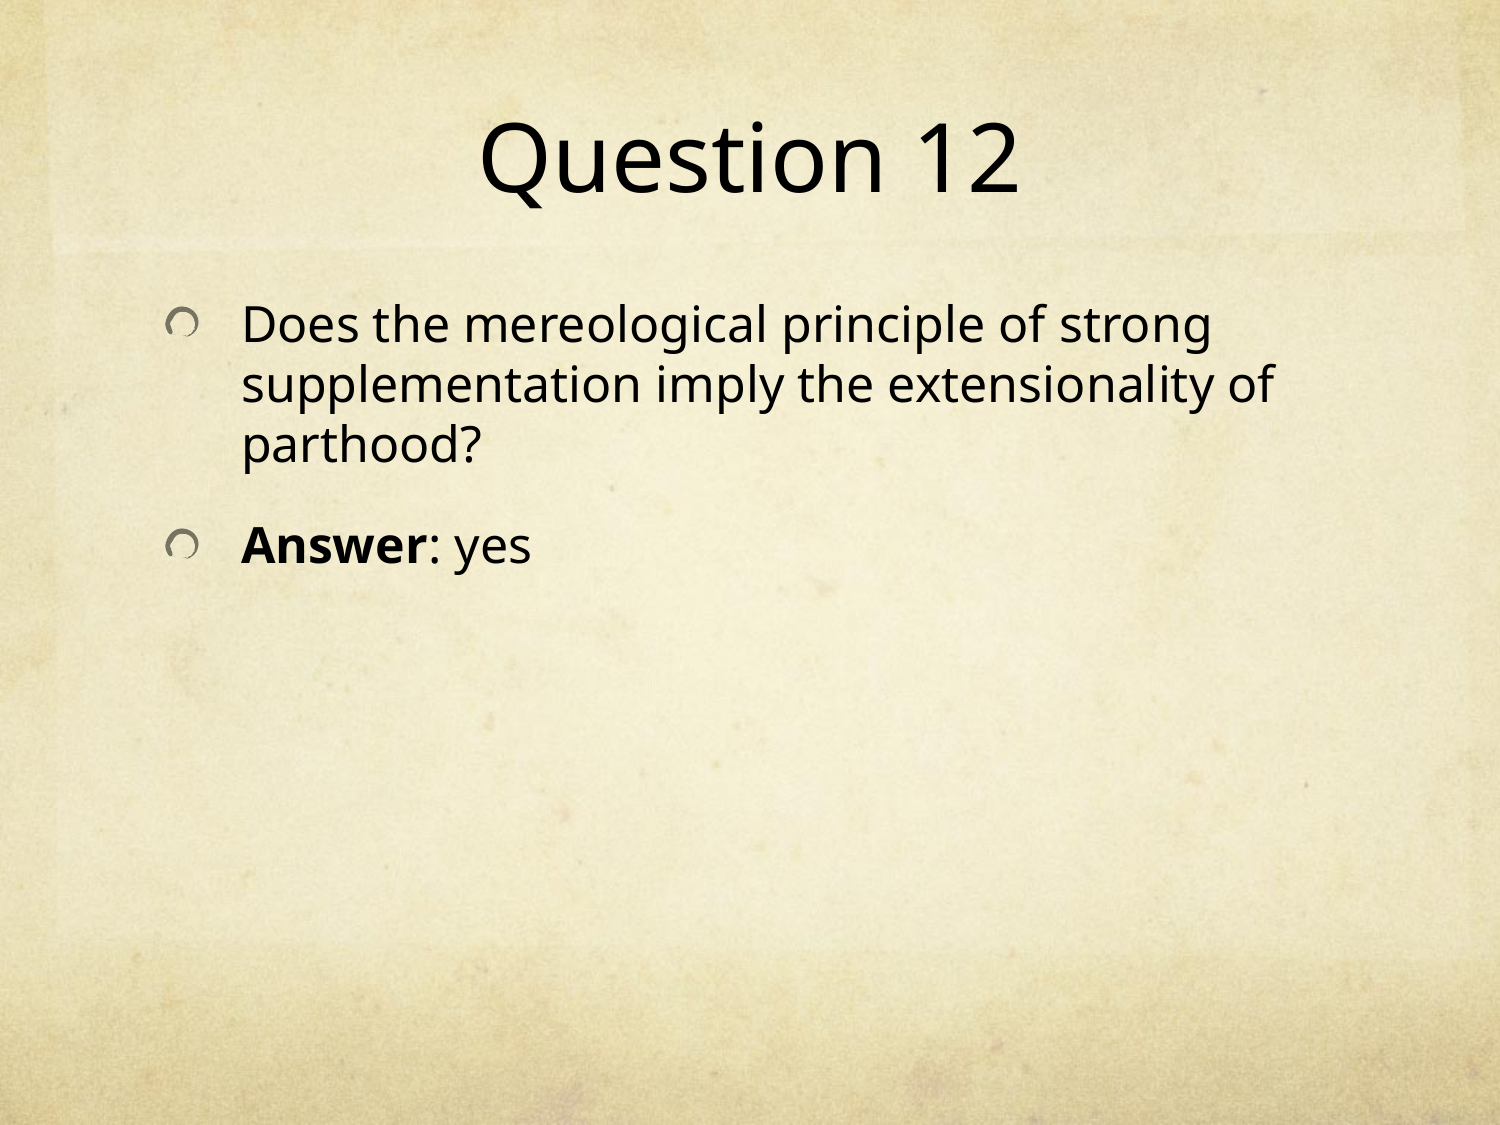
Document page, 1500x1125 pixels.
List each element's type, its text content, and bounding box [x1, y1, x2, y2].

picture [0, 0, 1500, 1125]
list Does the mereological principle of strong supplementation imply the extensionality of parthood? Answer: yes [150, 284, 1350, 950]
title Question 12 [150, 82, 1350, 225]
